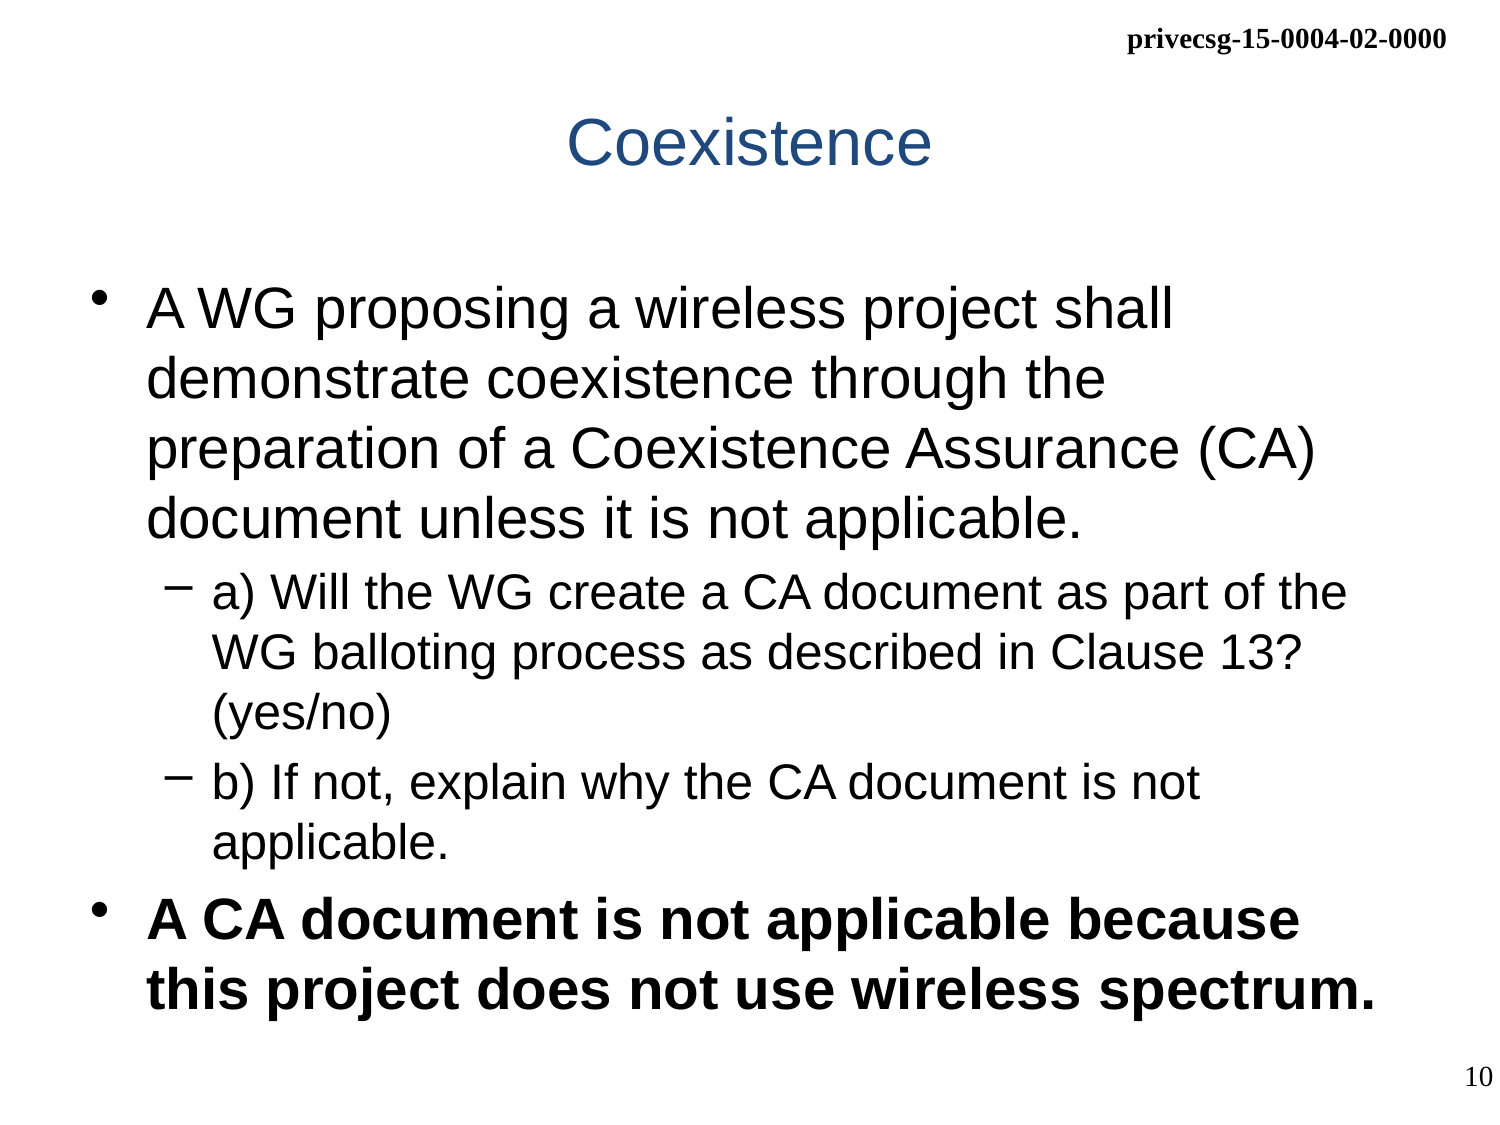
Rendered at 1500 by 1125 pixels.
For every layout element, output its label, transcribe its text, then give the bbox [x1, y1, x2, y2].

title Coexistence [75, 45, 1425, 233]
list A WG proposing a wireless project shall demonstrate coexistence through the preparation of a Coexistence Assurance (CA) document unless it is not applicable. a) Will the WG create a CA document as part of the WG balloting process as described in Clause 13? (yes/no) b) If not, explain why the CA document is not applicable. A CA document is not applicable because this project does not use wireless spectrum. [75, 262, 1425, 1005]
